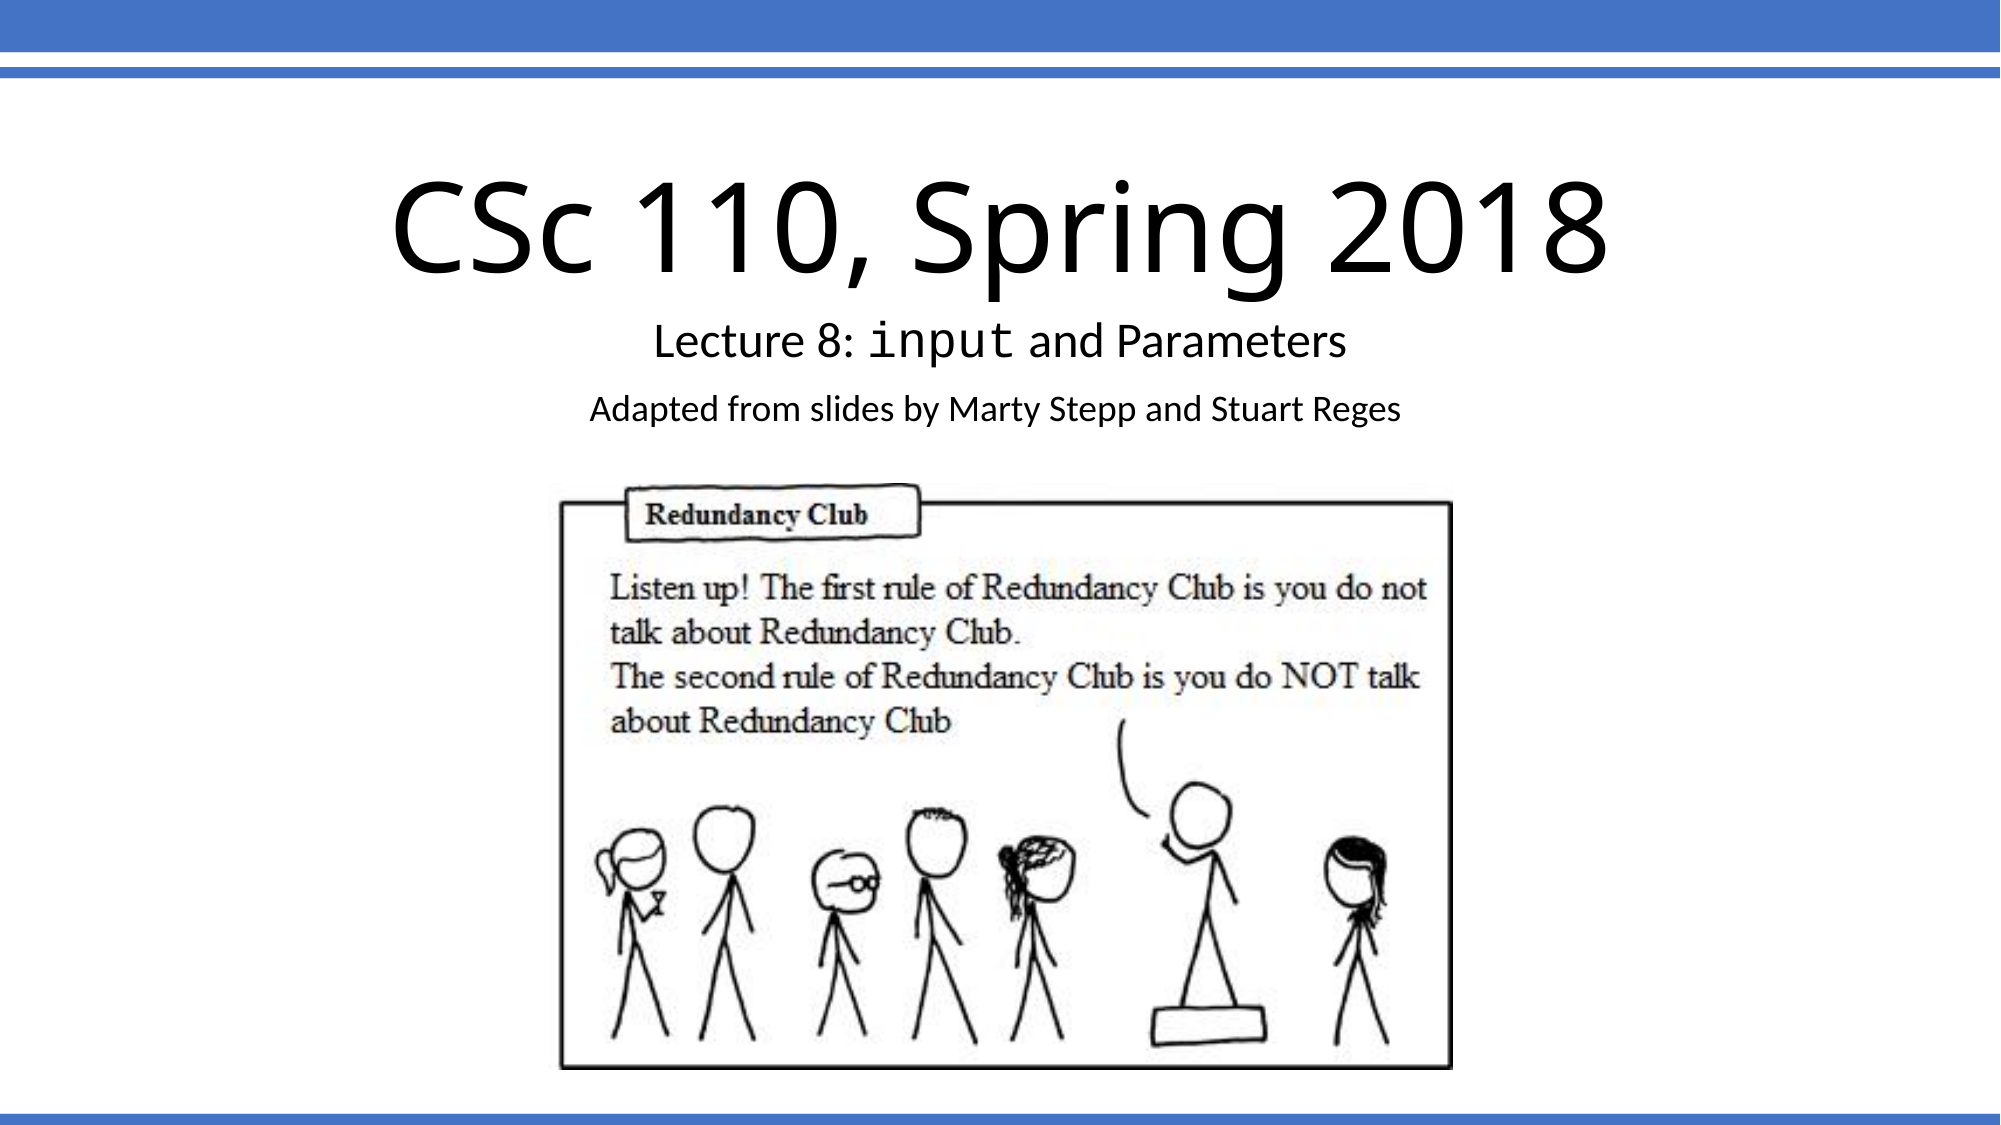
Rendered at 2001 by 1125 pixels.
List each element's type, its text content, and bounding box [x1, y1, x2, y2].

picture [548, 483, 1453, 1070]
title CSc 110, Spring 2018 [250, 146, 1751, 306]
subtitle Lecture 8: input and Parameters Adapted from slides by Marty Stepp and Stuart Reges [250, 306, 1751, 579]
